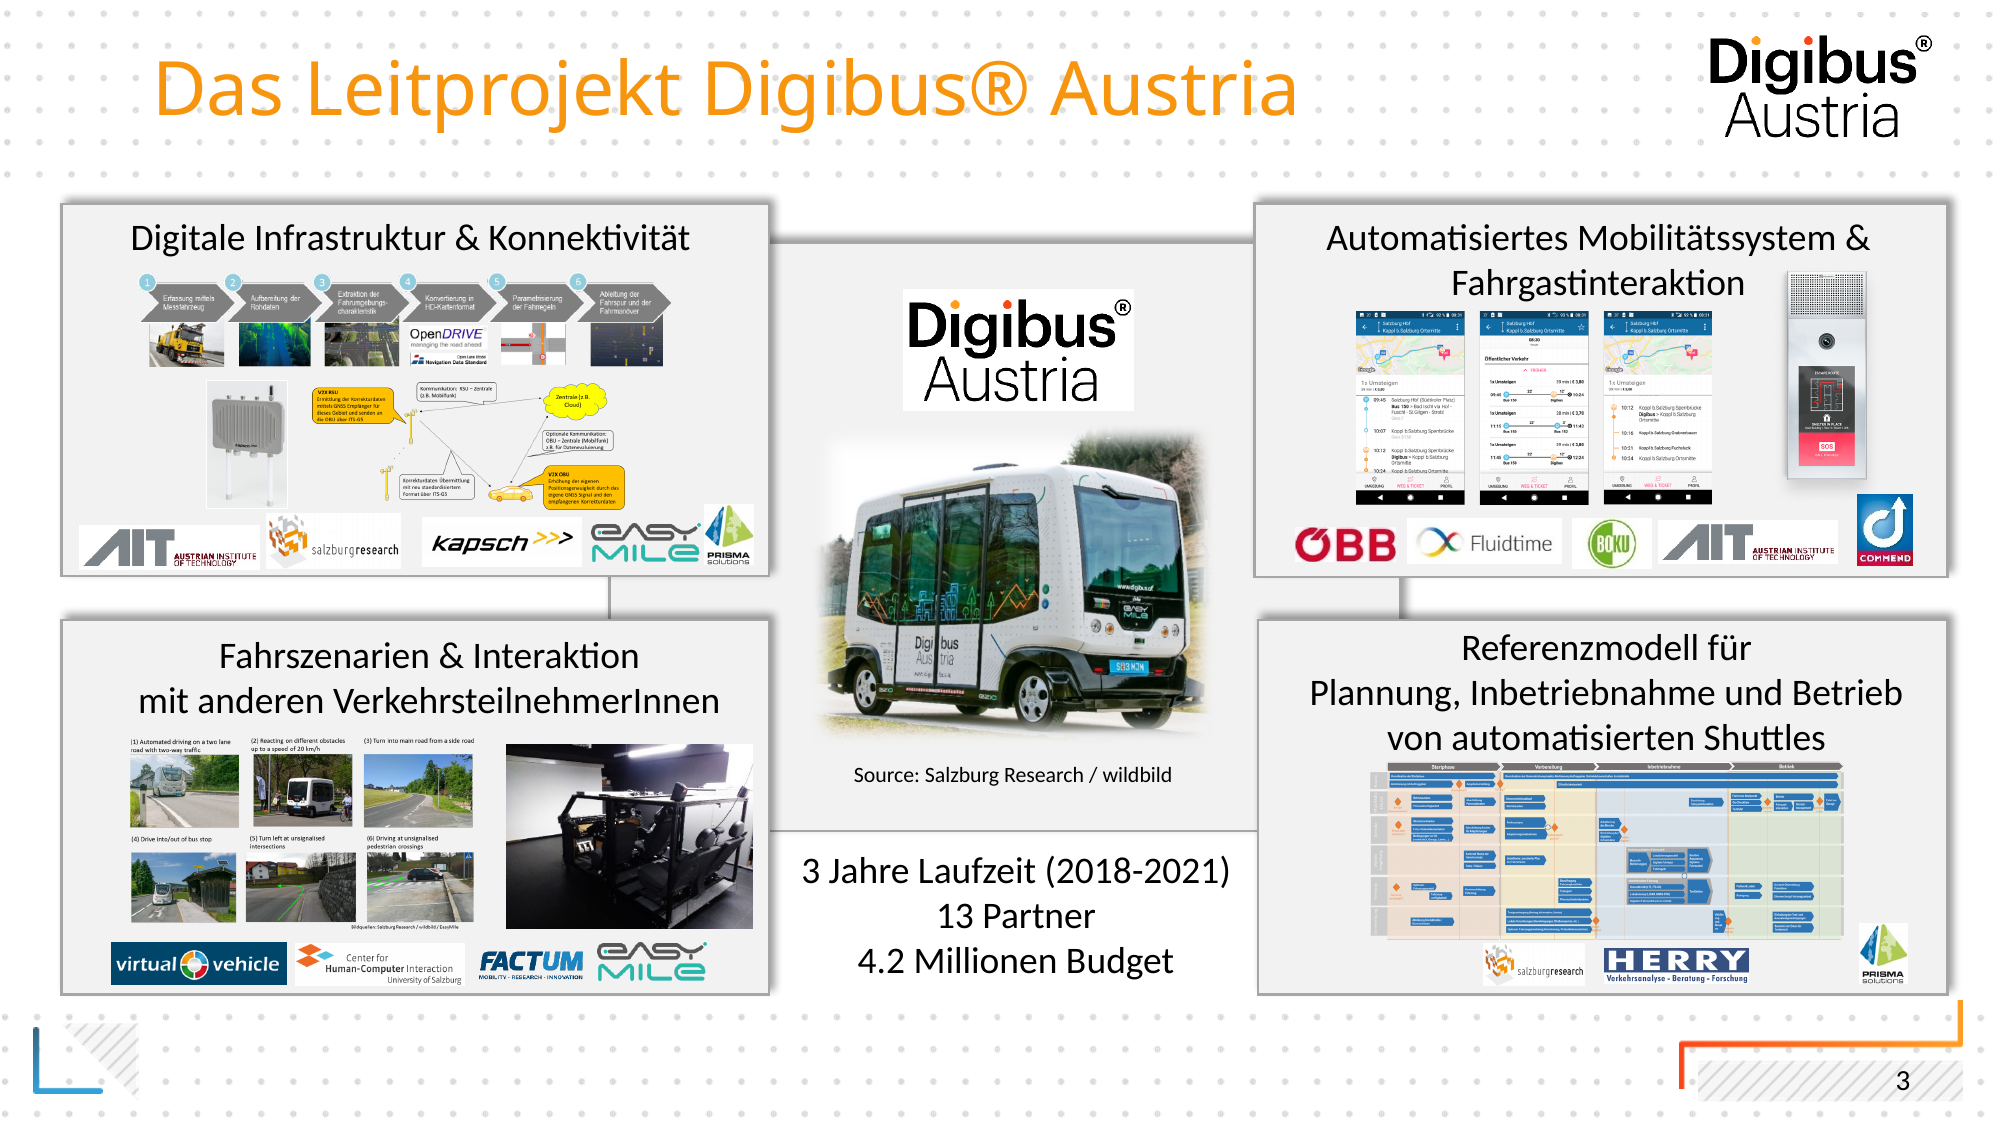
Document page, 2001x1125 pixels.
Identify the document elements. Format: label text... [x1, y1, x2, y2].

picture [0, 5, 2000, 1120]
text_box Source: Salzburg Research / wildbild [839, 752, 1188, 794]
text_box Fahrszenarien & Interaktion mit anderen VerkehrsteilnehmerInnen [123, 623, 737, 729]
text_box Digitale Infrastruktur & Konnektivität [115, 205, 706, 266]
text_box [61, 619, 770, 995]
text_box [1254, 203, 1948, 578]
text_box Referenzmodell für Plannung, Inbetriebnahme und Betrieb von automatisierten Shuttles [1294, 615, 1919, 766]
text_box [61, 203, 770, 577]
text_box [608, 241, 1401, 832]
text_box Automatisiertes Mobilitätssystem & Fahrgastinteraktion [1311, 205, 1887, 311]
text_box [1257, 619, 1948, 995]
title Das Leitprojekt Digibus® Austria [137, 43, 1643, 147]
text_box 3 Jahre Laufzeit (2018-2021) 13 Partner 4.2 Millionen Budget [786, 839, 1246, 989]
slide_number 3 [1880, 1054, 1971, 1114]
